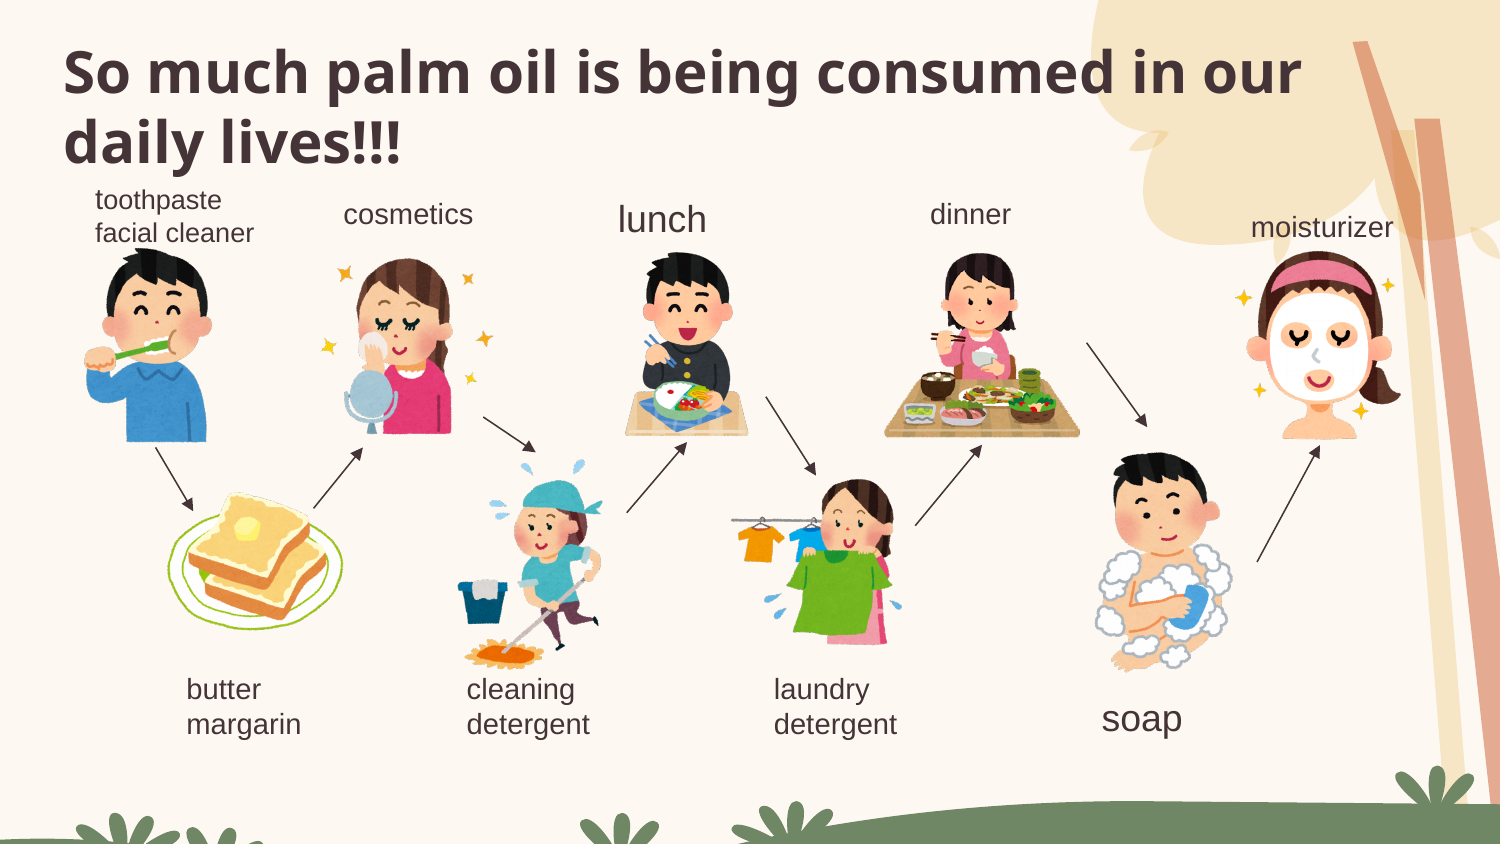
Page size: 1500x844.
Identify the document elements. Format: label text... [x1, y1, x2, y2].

picture [1061, 448, 1258, 676]
text_box soap [1086, 685, 1255, 740]
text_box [155, 447, 194, 512]
title So much palm oil is being consumed in our daily lives!!! [48, 20, 1473, 115]
picture [1221, 245, 1418, 446]
text_box cosmetics [328, 180, 497, 242]
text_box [765, 396, 817, 476]
text_box dinner [915, 180, 1036, 239]
text_box toothpaste facial cleaner [80, 165, 290, 283]
picture [727, 475, 905, 649]
text_box lunch [602, 180, 772, 242]
picture [446, 452, 625, 672]
text_box cleaning detergent [451, 680, 620, 717]
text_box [313, 447, 364, 509]
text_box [1256, 444, 1321, 563]
picture [166, 490, 345, 633]
picture [66, 243, 245, 448]
picture [611, 243, 763, 443]
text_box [1086, 342, 1148, 428]
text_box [914, 444, 983, 526]
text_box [482, 416, 536, 453]
text_box laundry detergent [758, 655, 928, 717]
text_box butter margarin [171, 655, 340, 717]
picture [877, 240, 1087, 446]
picture [318, 254, 497, 437]
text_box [626, 441, 688, 513]
text_box moisturizer [1235, 193, 1425, 255]
